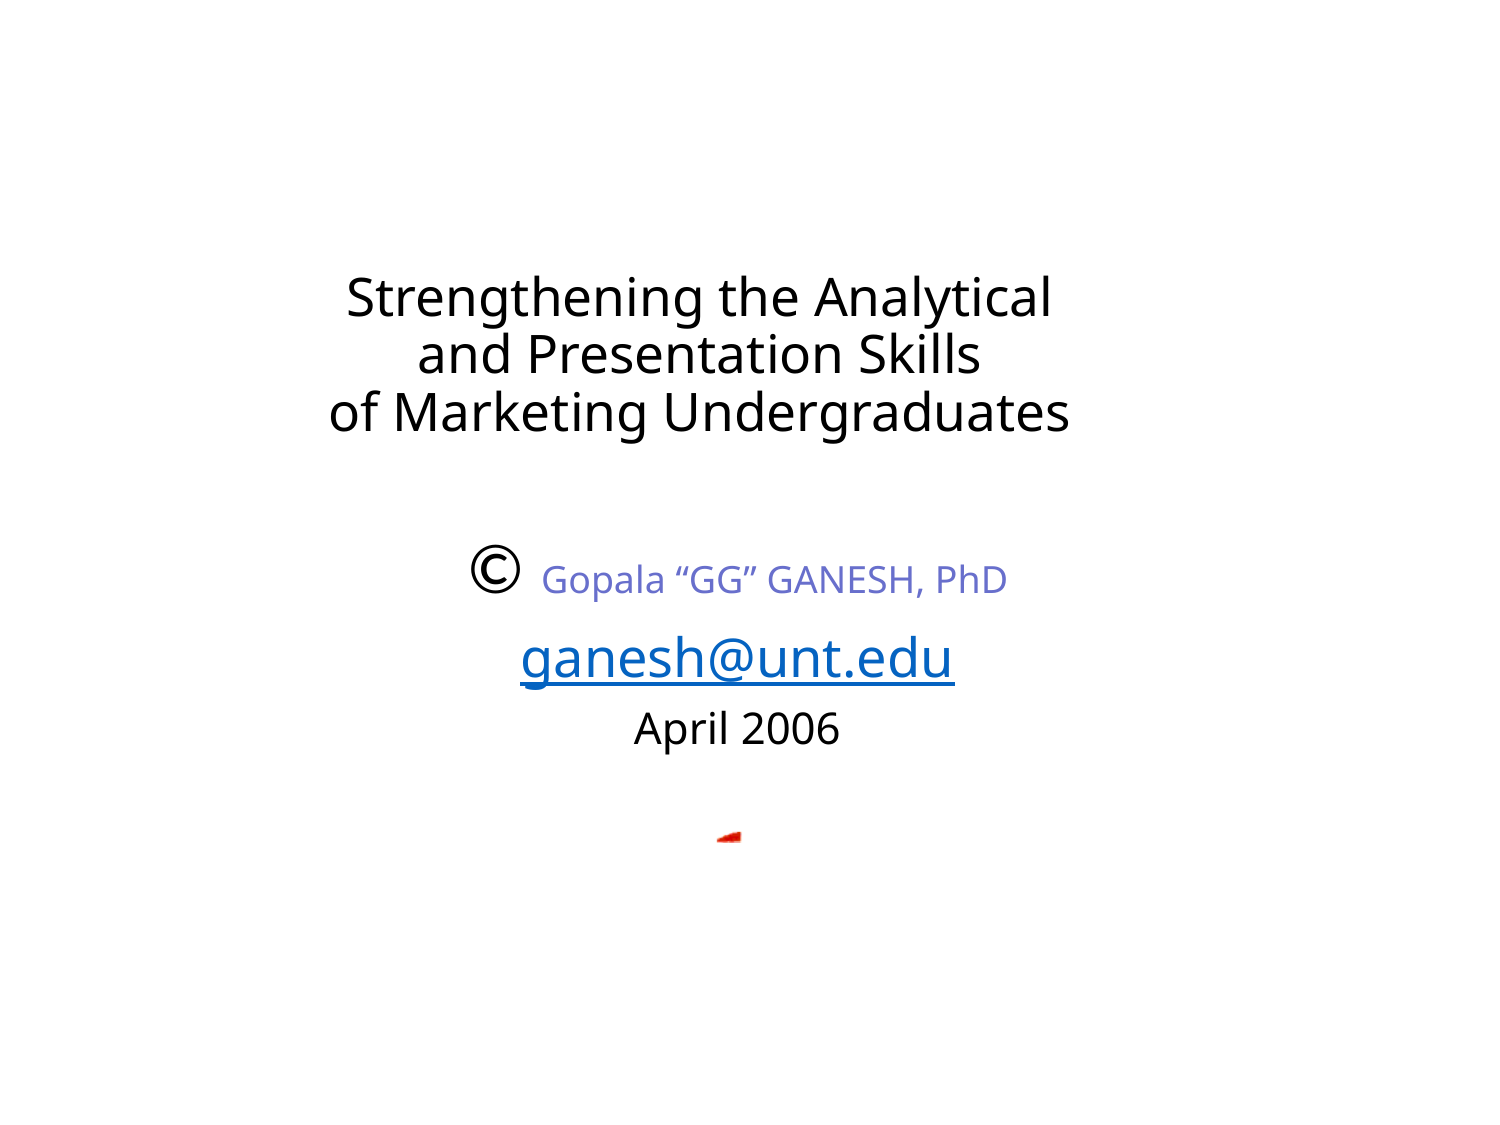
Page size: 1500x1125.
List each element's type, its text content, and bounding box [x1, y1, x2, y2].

subtitle © Gopala “GG” GANESH, PhD ganesh@unt.edu April 2006 [212, 525, 1263, 813]
picture [687, 824, 821, 919]
title Strengthening the Analytical and Presentation Skills of Marketing Undergraduates [62, 262, 1338, 450]
